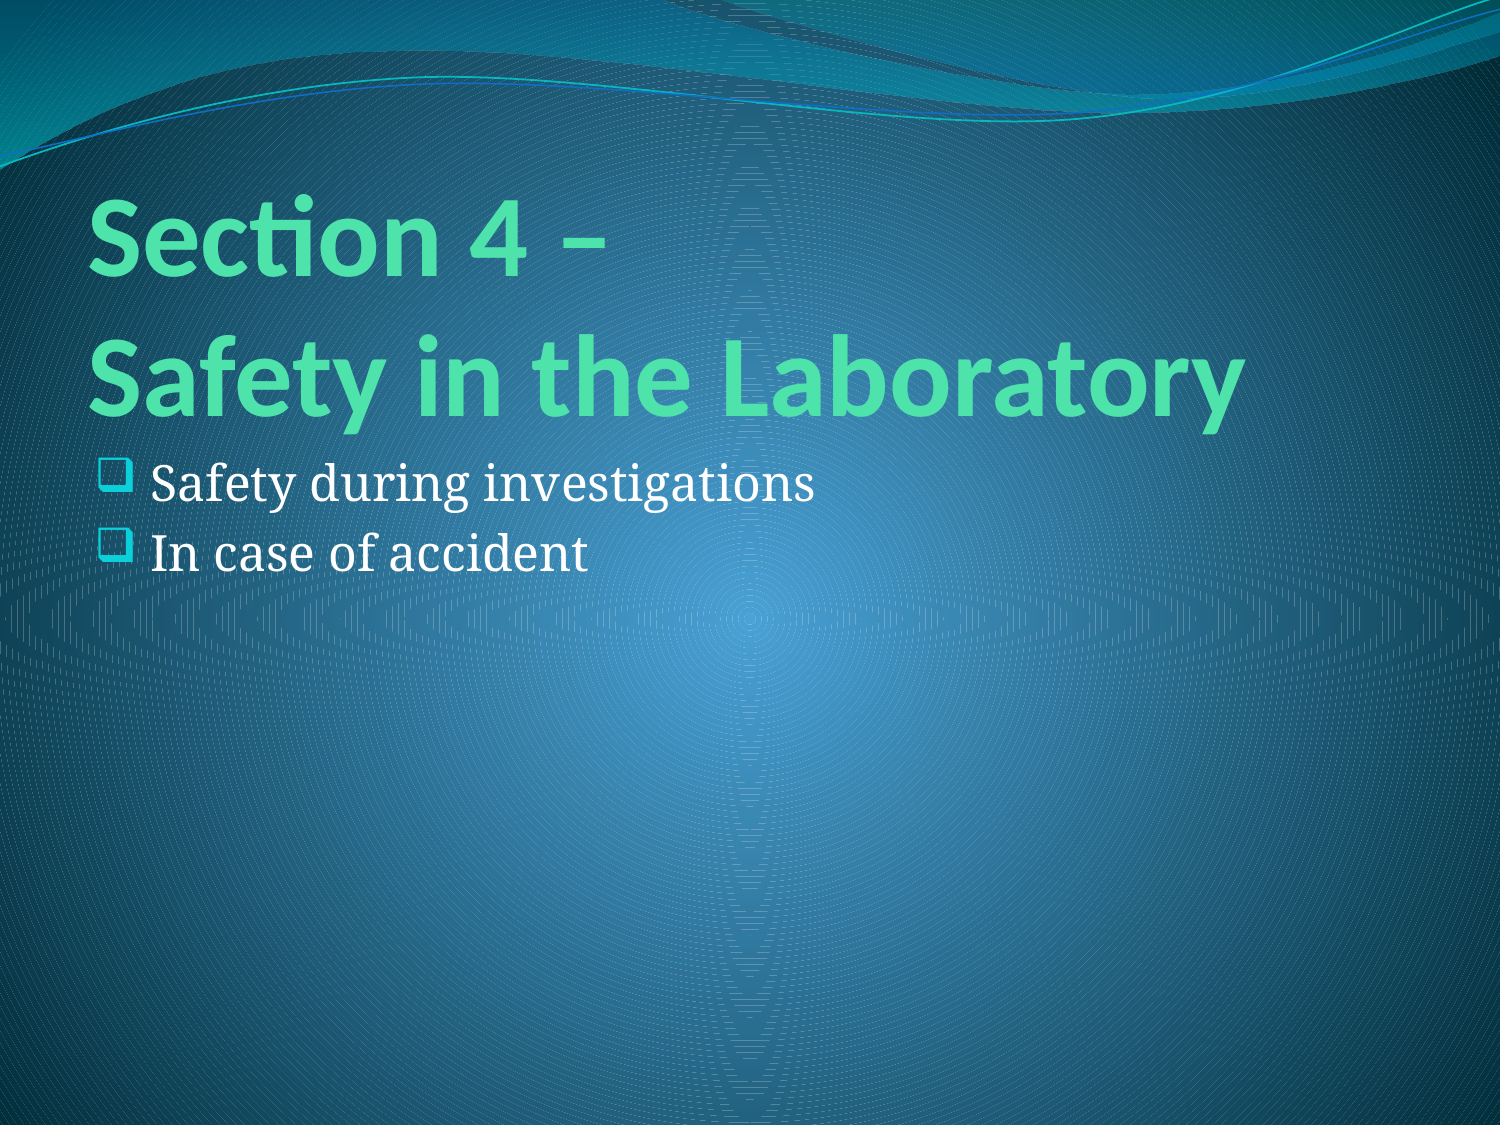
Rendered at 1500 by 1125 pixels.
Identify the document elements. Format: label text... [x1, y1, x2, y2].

title Section 4 – Safety in the Laboratory [86, 216, 1362, 440]
list Safety during investigations In case of accident [86, 443, 1362, 692]
